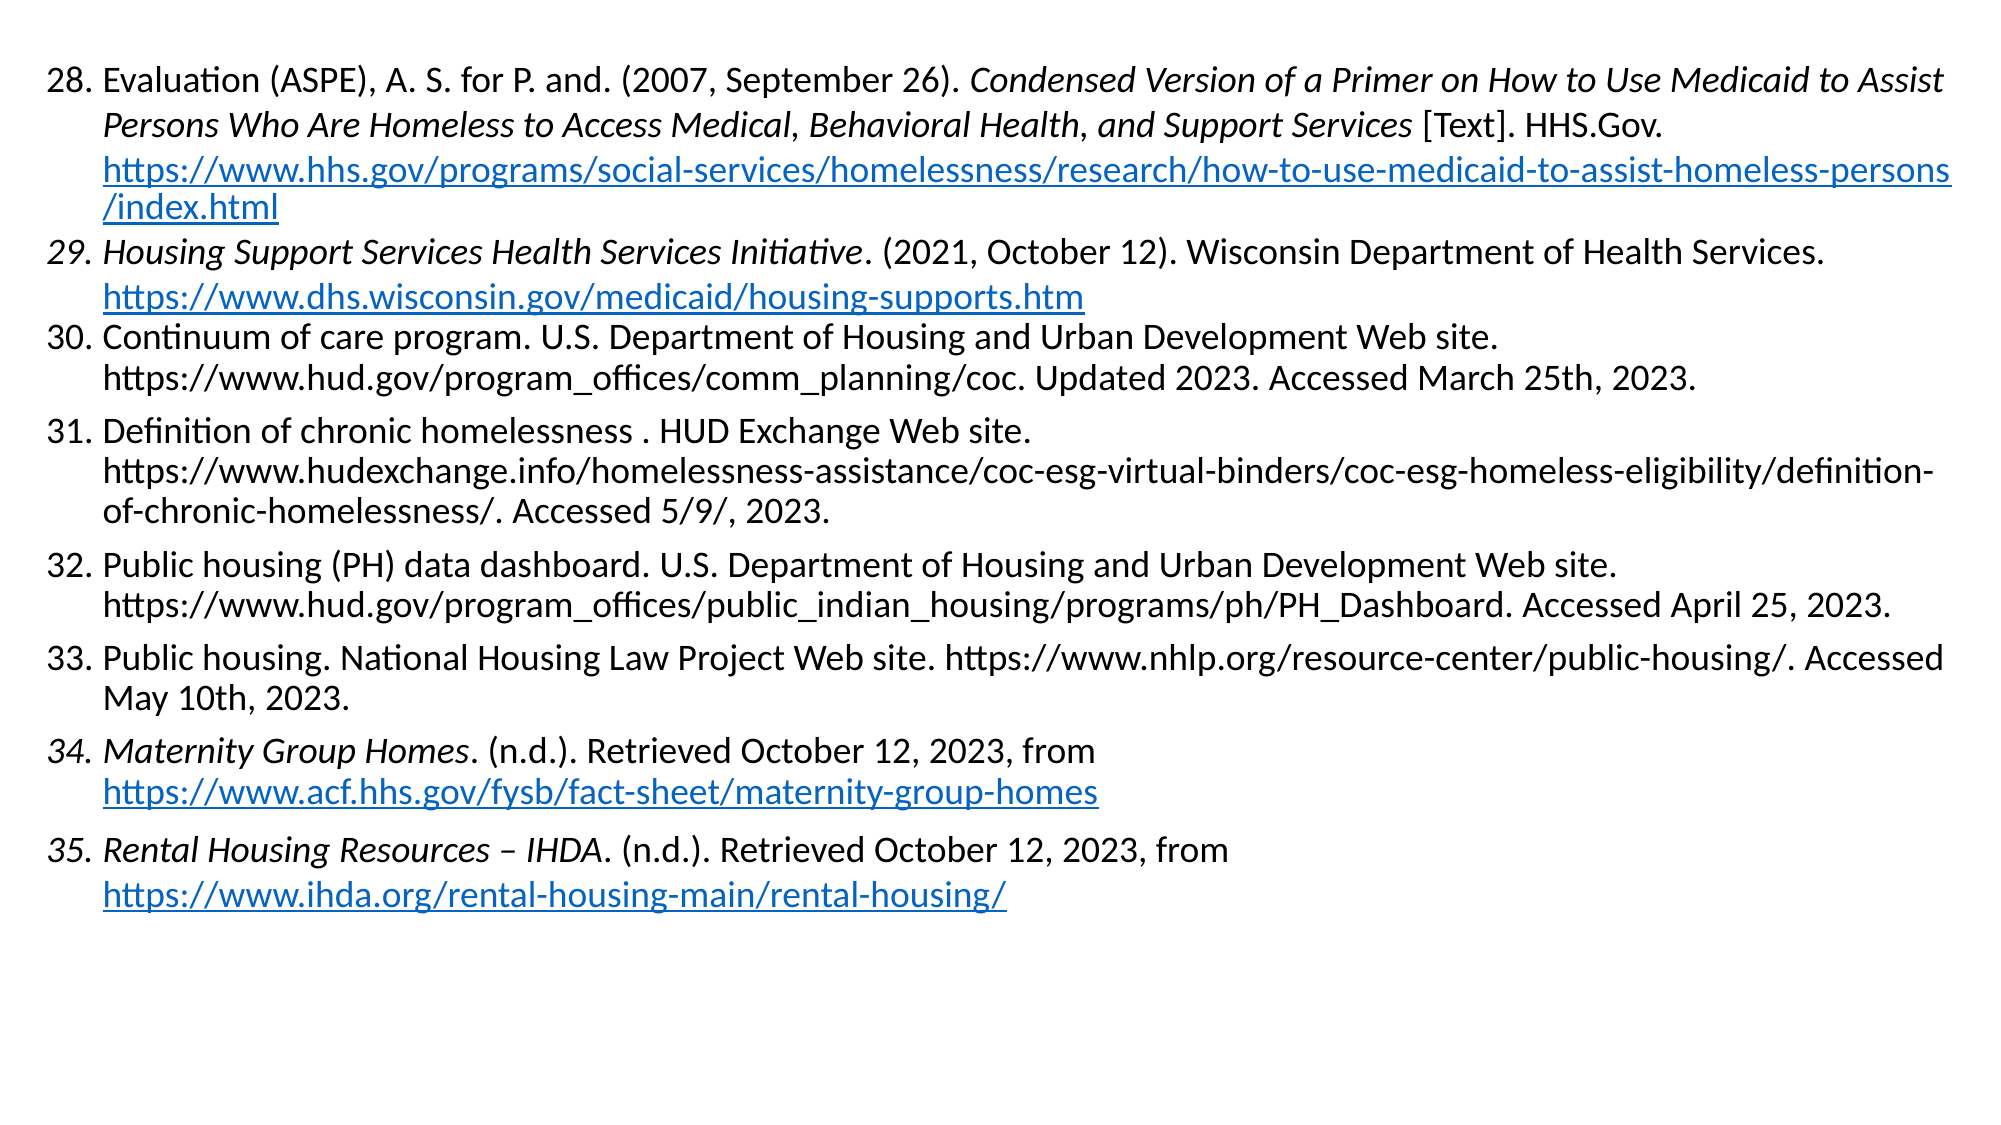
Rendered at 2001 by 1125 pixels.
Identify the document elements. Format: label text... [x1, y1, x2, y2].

text_box Evaluation (ASPE), A. S. for P. and. (2007, September 26). Condensed Version of a Primer on How to Use Medicaid to Assist Persons Who Are Homeless to Access Medical, Behavioral Health, and Support Services [Text]. HHS.Gov. https://www.hhs.gov/programs/social-services/homelessness/research/how-to-use-medicaid-to-assist-homeless-persons/index.html Housing Support Services Health Services Initiative. (2021, October 12). Wisconsin Department of Health Services. https://www.dhs.wisconsin.gov/medicaid/housing-supports.htm Continuum of care program. U.S. Department of Housing and Urban Development Web site. https://www.hud.gov/program_offices/comm_planning/coc. Updated 2023. Accessed March 25th, 2023. Definition of chronic homelessness . HUD Exchange Web site. https://www.hudexchange.info/homelessness-assistance/coc-esg-virtual-binders/coc-esg-homeless-eligibility/definition-of-chronic-homelessness/. Accessed 5/9/, 2023. Public housing (PH) data dashboard. U.S. Department of Housing and Urban Development Web site. https://www.hud.gov/program_offices/public_indian_housing/programs/ph/PH_Dashboard. Accessed April 25, 2023. Public housing. National Housing Law Project Web site. https://www.nhlp.org/resource-center/public-housing/. Accessed May 10th, 2023. Maternity Group Homes. (n.d.). Retrieved October 12, 2023, from https://www.acf.hhs.gov/fysb/fact-sheet/maternity-group-homes Rental Housing Resources – IHDA. (n.d.). Retrieved October 12, 2023, from https://www.ihda.org/rental-housing-main/rental-housing/ [31, 47, 1969, 885]
